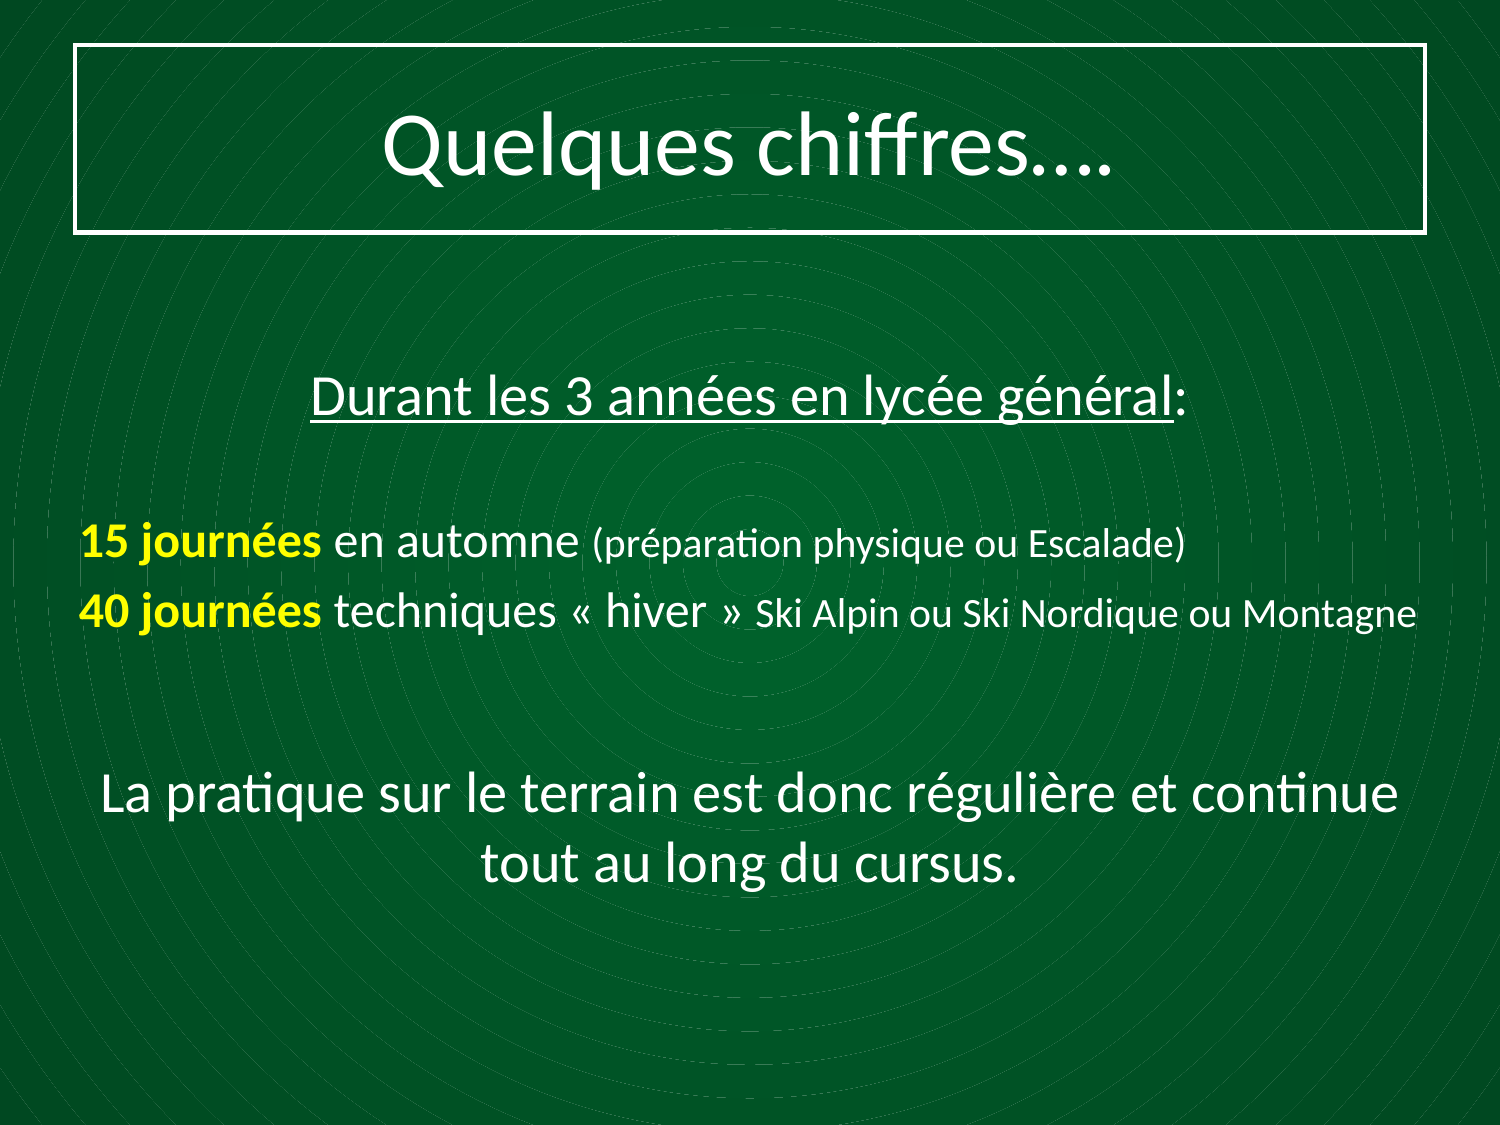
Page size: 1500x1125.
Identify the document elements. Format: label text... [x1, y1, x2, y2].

title Quelques chiffres…. [75, 45, 1425, 233]
text_box Durant les 3 années en lycée général: 15 journées en automne (préparation physique ou Escalade) 40 journées techniques « hiver » Ski Alpin ou Ski Nordique ou Montagne La pratique sur le terrain est donc régulière et continue tout au long du cursus. [64, 349, 1436, 1125]
